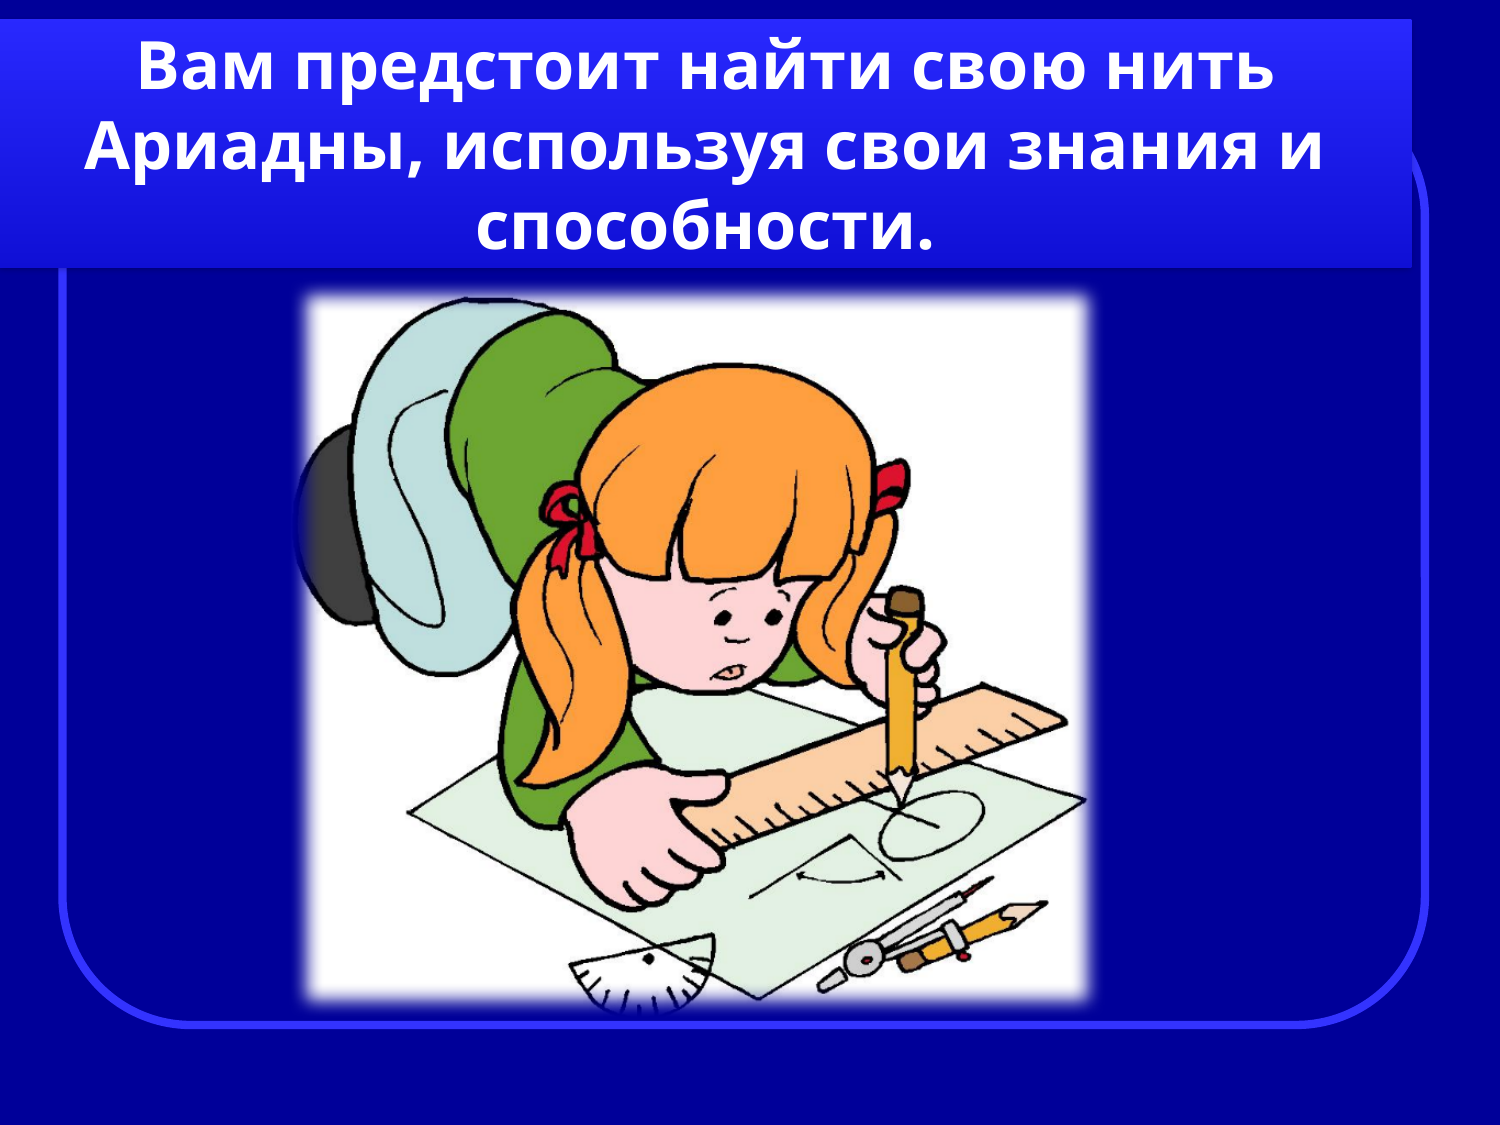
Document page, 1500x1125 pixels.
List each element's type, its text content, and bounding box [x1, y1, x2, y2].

title Вам предстоит найти свою нить Ариадны, используя свои знания и способности. [0, 18, 1412, 268]
picture [288, 278, 1105, 1018]
